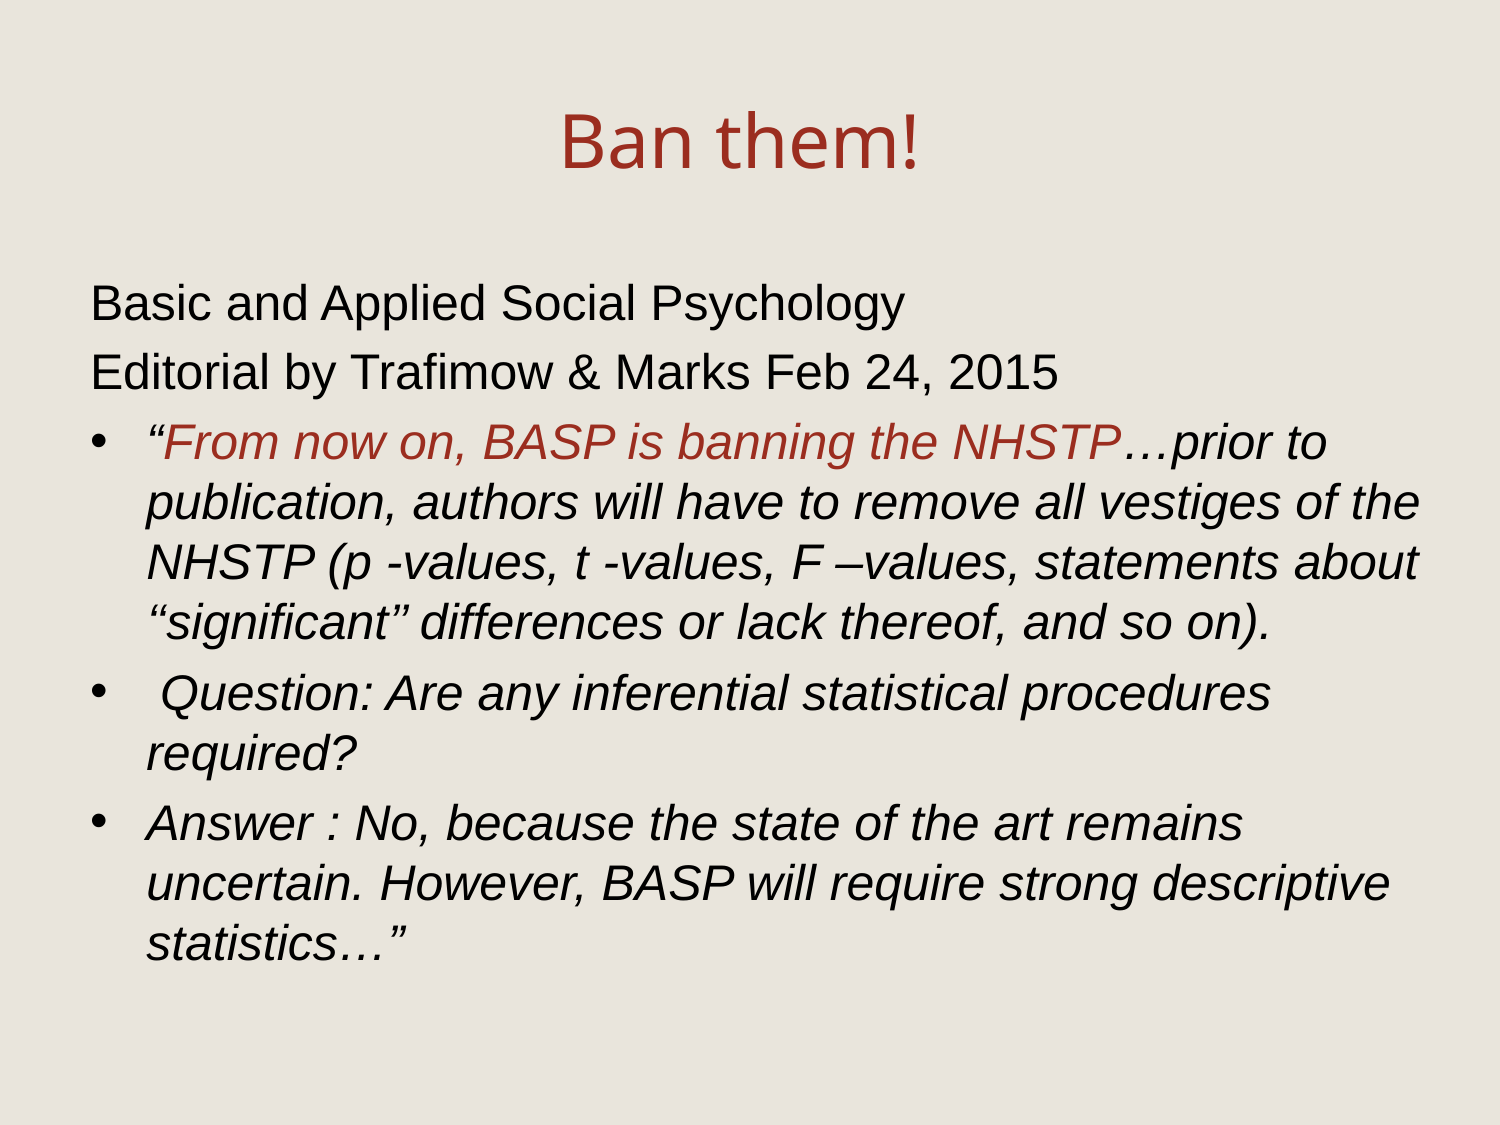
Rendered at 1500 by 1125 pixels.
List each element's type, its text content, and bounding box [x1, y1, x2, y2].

title Ban them! [75, 45, 1425, 233]
list Basic and Applied Social Psychology Editorial by Trafimow & Marks Feb 24, 2015 “From now on, BASP is banning the NHSTP…prior to publication, authors will have to remove all vestiges of the NHSTP (p -values, t -values, F –values, statements about ‘‘significant’’ differences or lack thereof, and so on). Question: Are any inferential statistical procedures required? Answer : No, because the state of the art remains uncertain. However, BASP will require strong descriptive statistics…” [75, 262, 1463, 1005]
